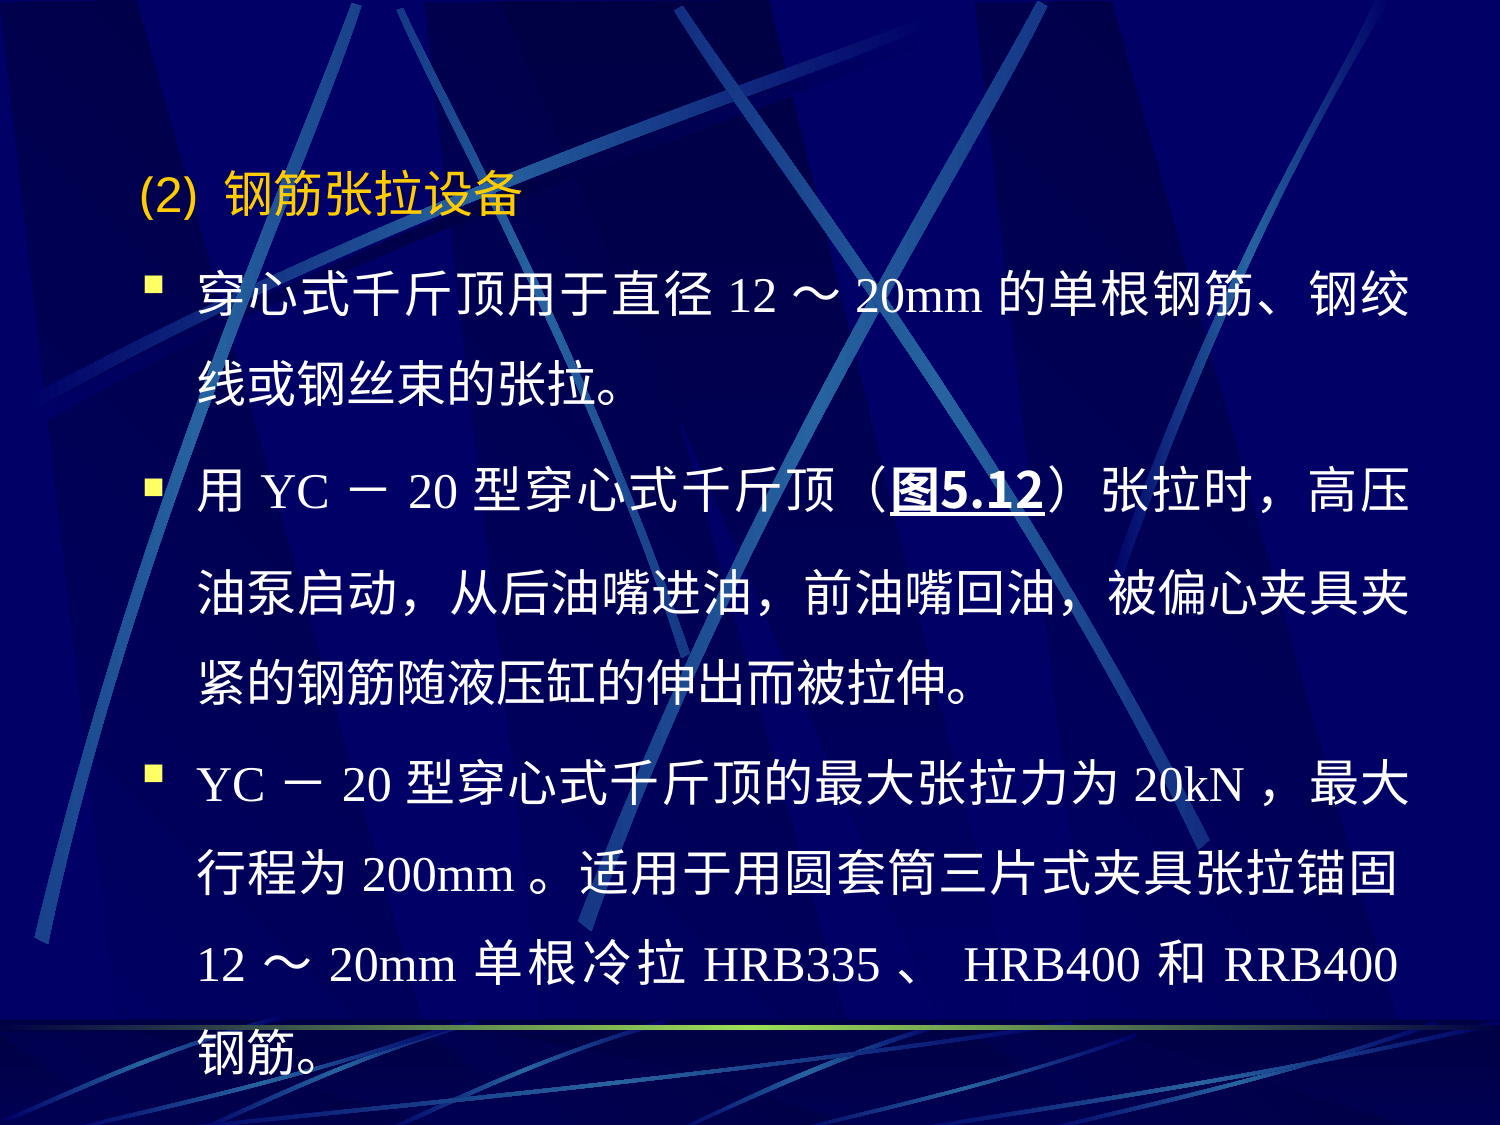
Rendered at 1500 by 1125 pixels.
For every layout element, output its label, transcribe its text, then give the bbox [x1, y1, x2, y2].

text_box (2) 钢筋张拉设备 穿心式千斤顶用于直径12～20mm的单根钢筋、钢绞线或钢丝束的张拉。 用YC－20型穿心式千斤顶（图5.12）张拉时，高压油泵启动，从后油嘴进油，前油嘴回油，被偏心夹具夹紧的钢筋随液压缸的伸出而被拉伸。 YC－20型穿心式千斤顶的最大张拉力为20kN，最大行程为200mm。适用于用圆套筒三片式夹具张拉锚固12～20mm单根冷拉HRB335、HRB400和RRB400钢筋。 [125, 125, 1425, 988]
